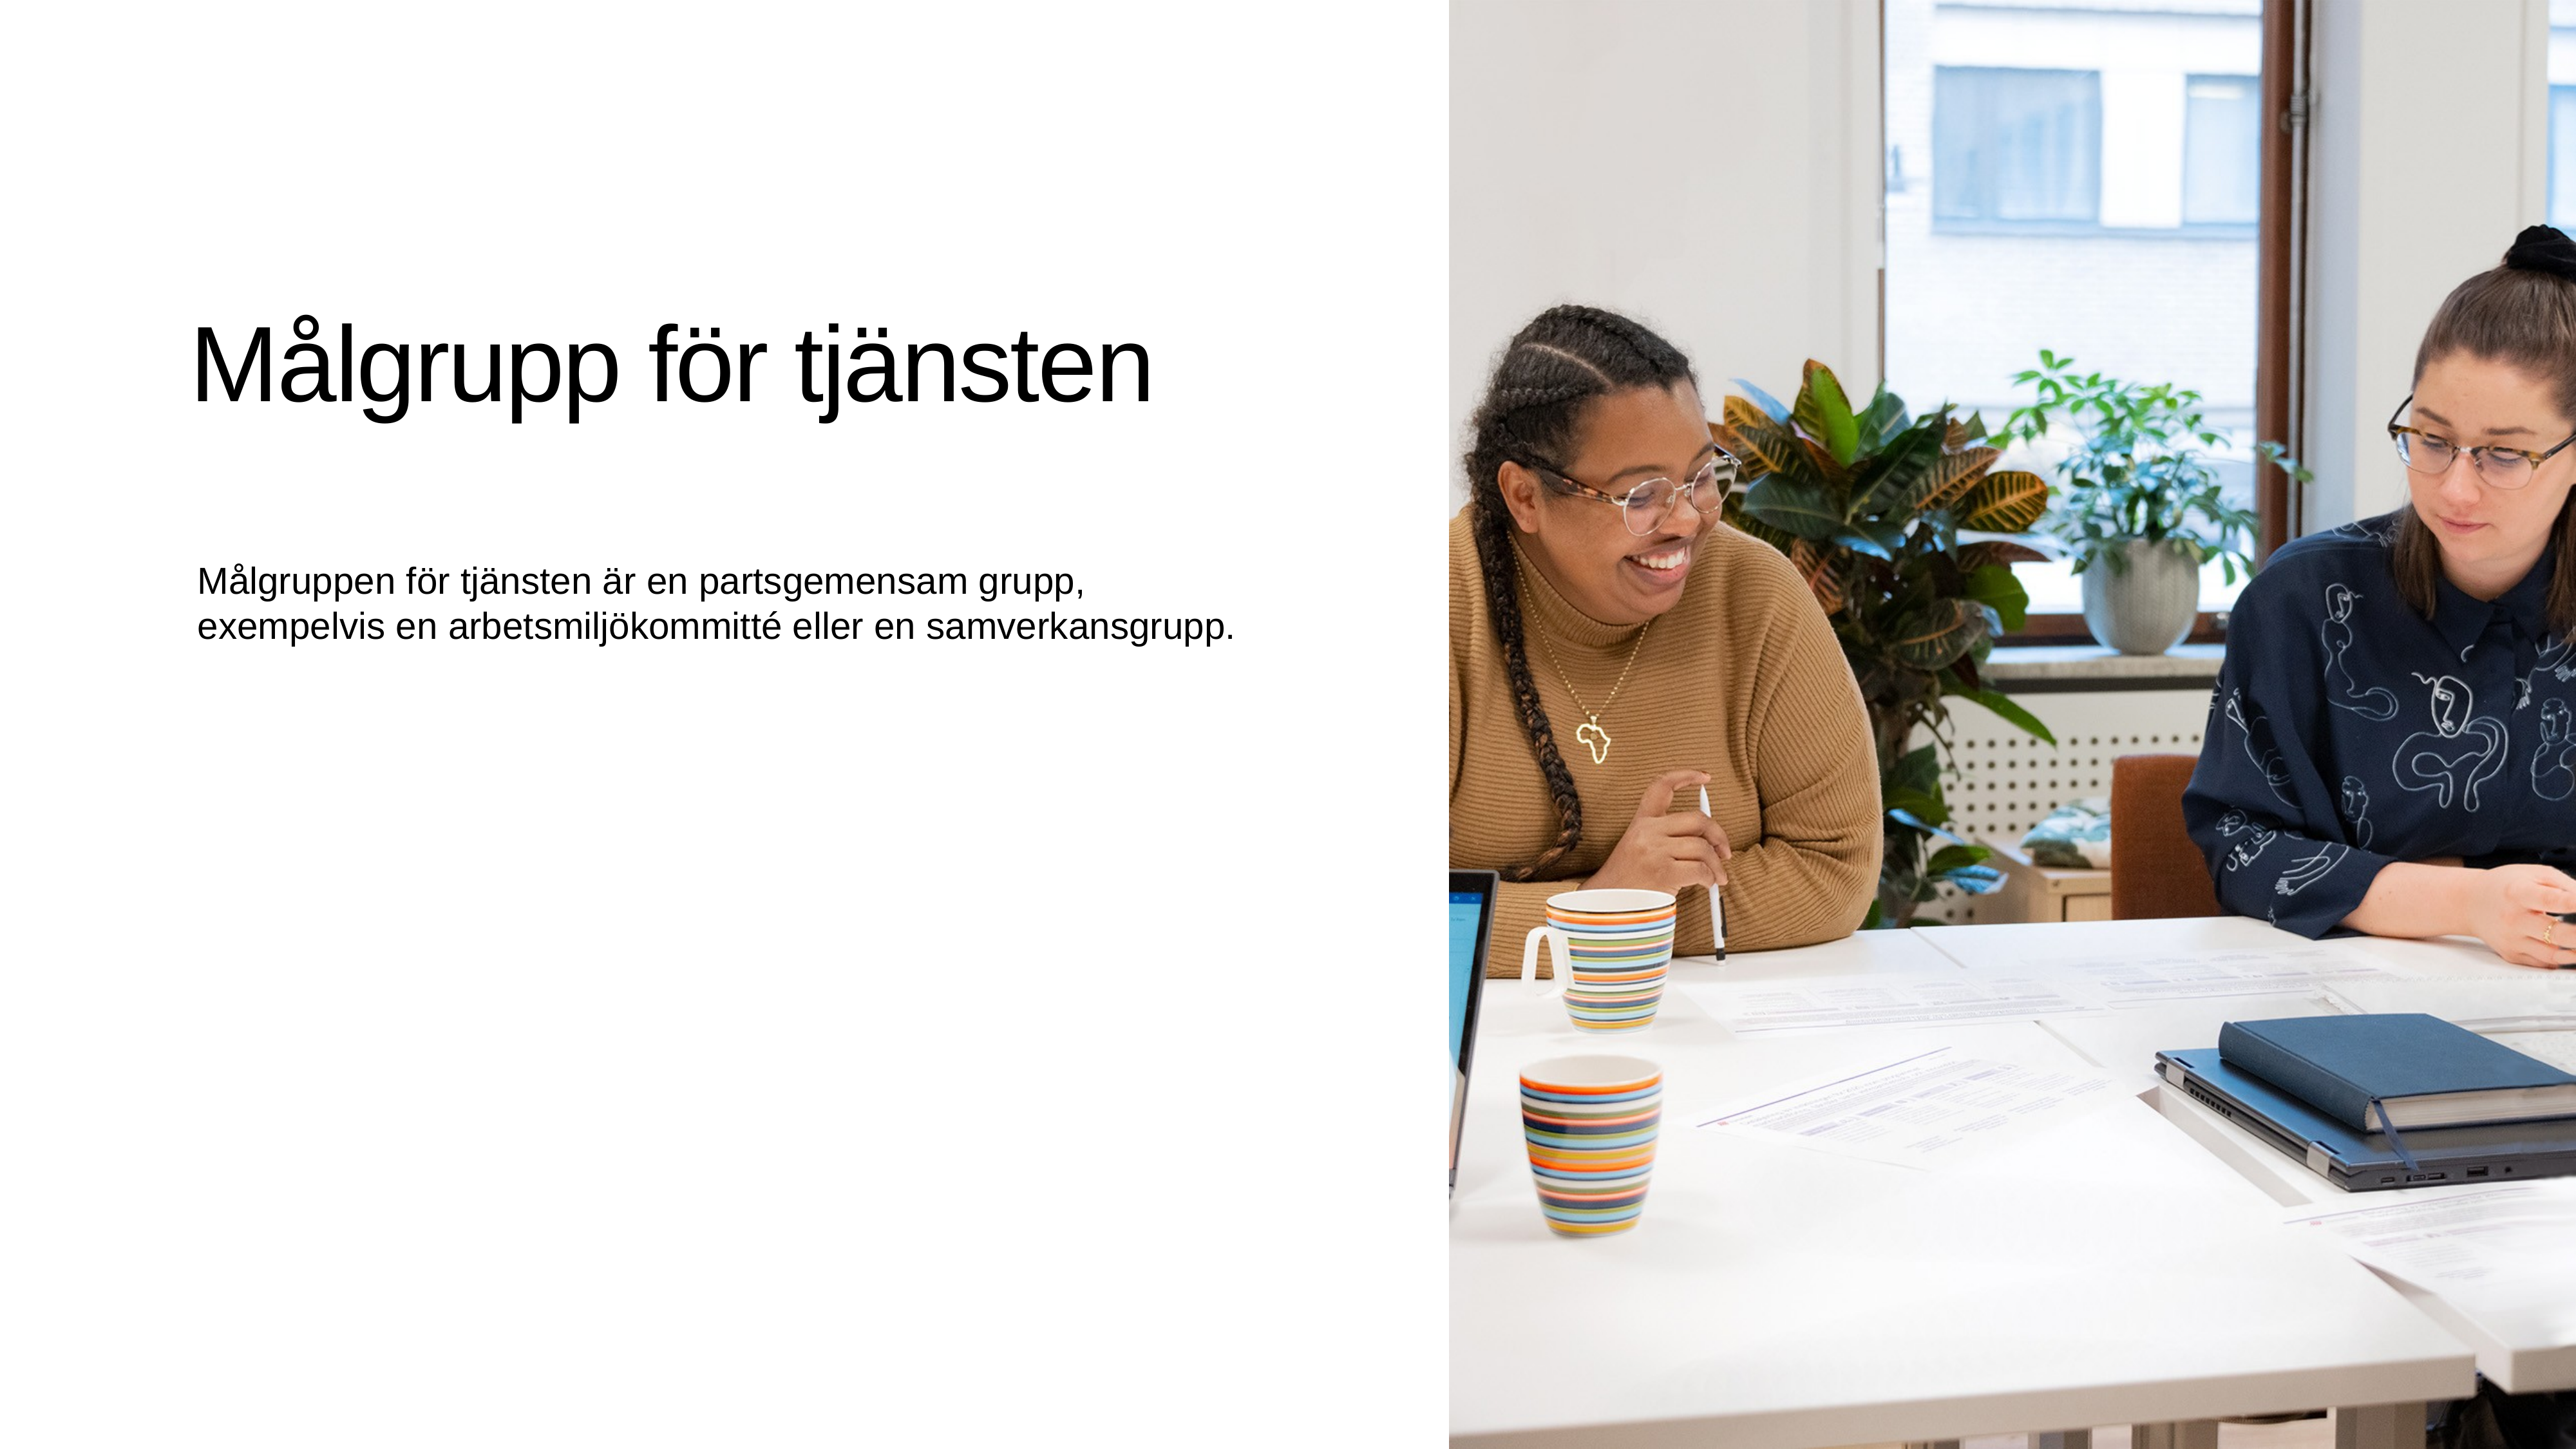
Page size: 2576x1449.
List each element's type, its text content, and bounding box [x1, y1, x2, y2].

text_box Målgruppen för tjänsten är en partsgemensam grupp, exempelvis en arbetsmiljökommitté eller en samverkansgrupp. [192, 551, 1293, 652]
text_box Målgrupp för tjänsten [184, 303, 1285, 430]
picture [1449, 0, 2576, 1449]
